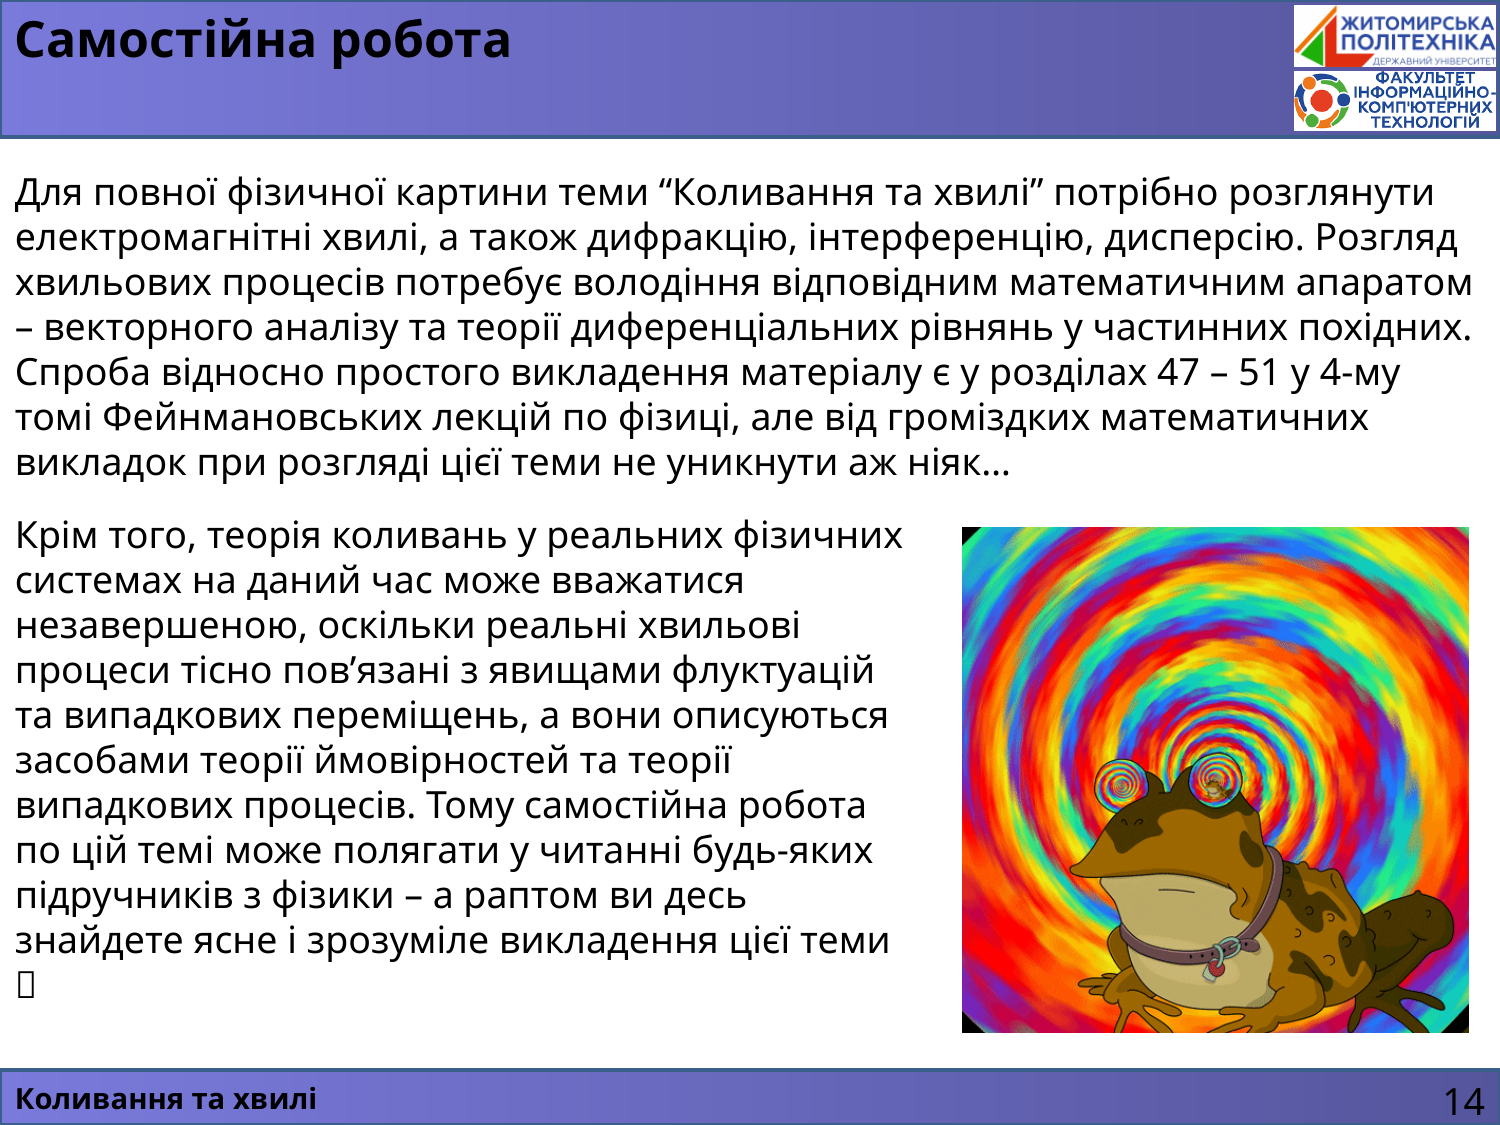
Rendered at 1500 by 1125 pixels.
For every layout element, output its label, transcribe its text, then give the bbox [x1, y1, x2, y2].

text_box Коливання та хвилі [0, 1068, 1500, 1125]
picture [1294, 5, 1496, 67]
text_box [1306, 0, 1500, 10]
picture [962, 526, 1469, 1033]
picture [1294, 71, 1496, 132]
text_box Для повної фізичної картини теми “Коливання та хвилі” потрібно розглянути електромагнітні хвилі, а також дифракцію, інтерференцію, дисперсію. Розгляд хвильових процесів потребує володіння відповідним математичним апаратом – векторного аналізу та теорії диференціальних рівнянь у частинних похідних. Спроба відносно простого викладення матеріалу є у розділах 47 – 51 у 4-му томі Фейнмановських лекцій по фізиці, але від громіздких математичних викладок при розгляді цієї теми не уникнути аж ніяк… [0, 160, 1500, 491]
text_box Крім того, теорія коливань у реальних фізичних системах на даний час може вважатися незавершеною, оскільки реальні хвильові процеси тісно пов’язані з явищами флуктуацій та випадкових переміщень, а вони описуються засобами теорії ймовірностей та теорії випадкових процесів. Тому самостійна робота по цій темі може полягати у читанні будь-яких підручників з фізики – а раптом ви десь знайдете ясне і зрозуміле викладення цієї теми  [0, 503, 928, 1014]
text_box [0, 75, 1294, 139]
text_box Самостійна робота [0, 0, 1306, 75]
text_box 14 [1399, 1070, 1500, 1125]
